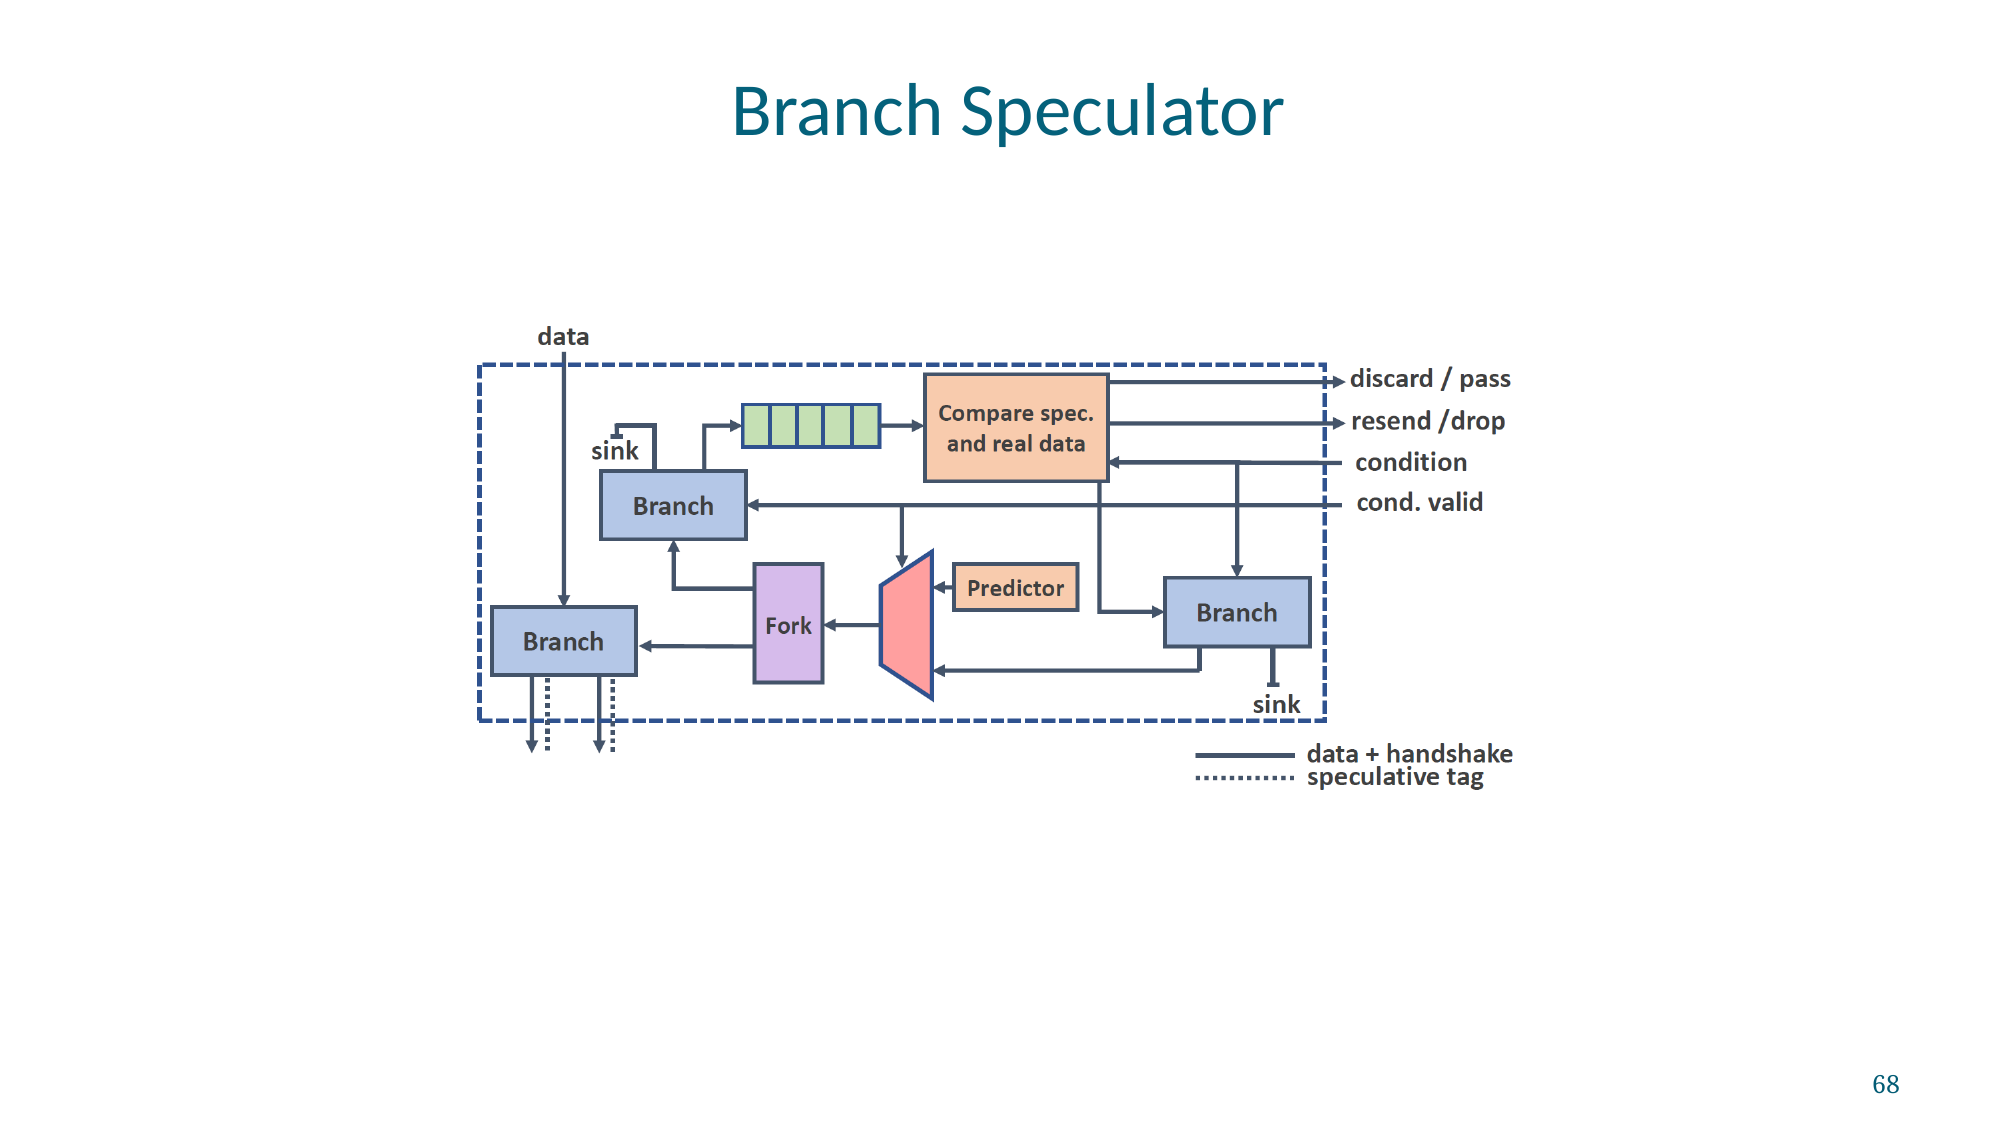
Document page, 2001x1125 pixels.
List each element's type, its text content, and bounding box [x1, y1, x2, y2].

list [468, 314, 1532, 811]
text_box Branch Speculator [273, 0, 1745, 150]
slide_number 68 [1733, 1042, 1900, 1103]
